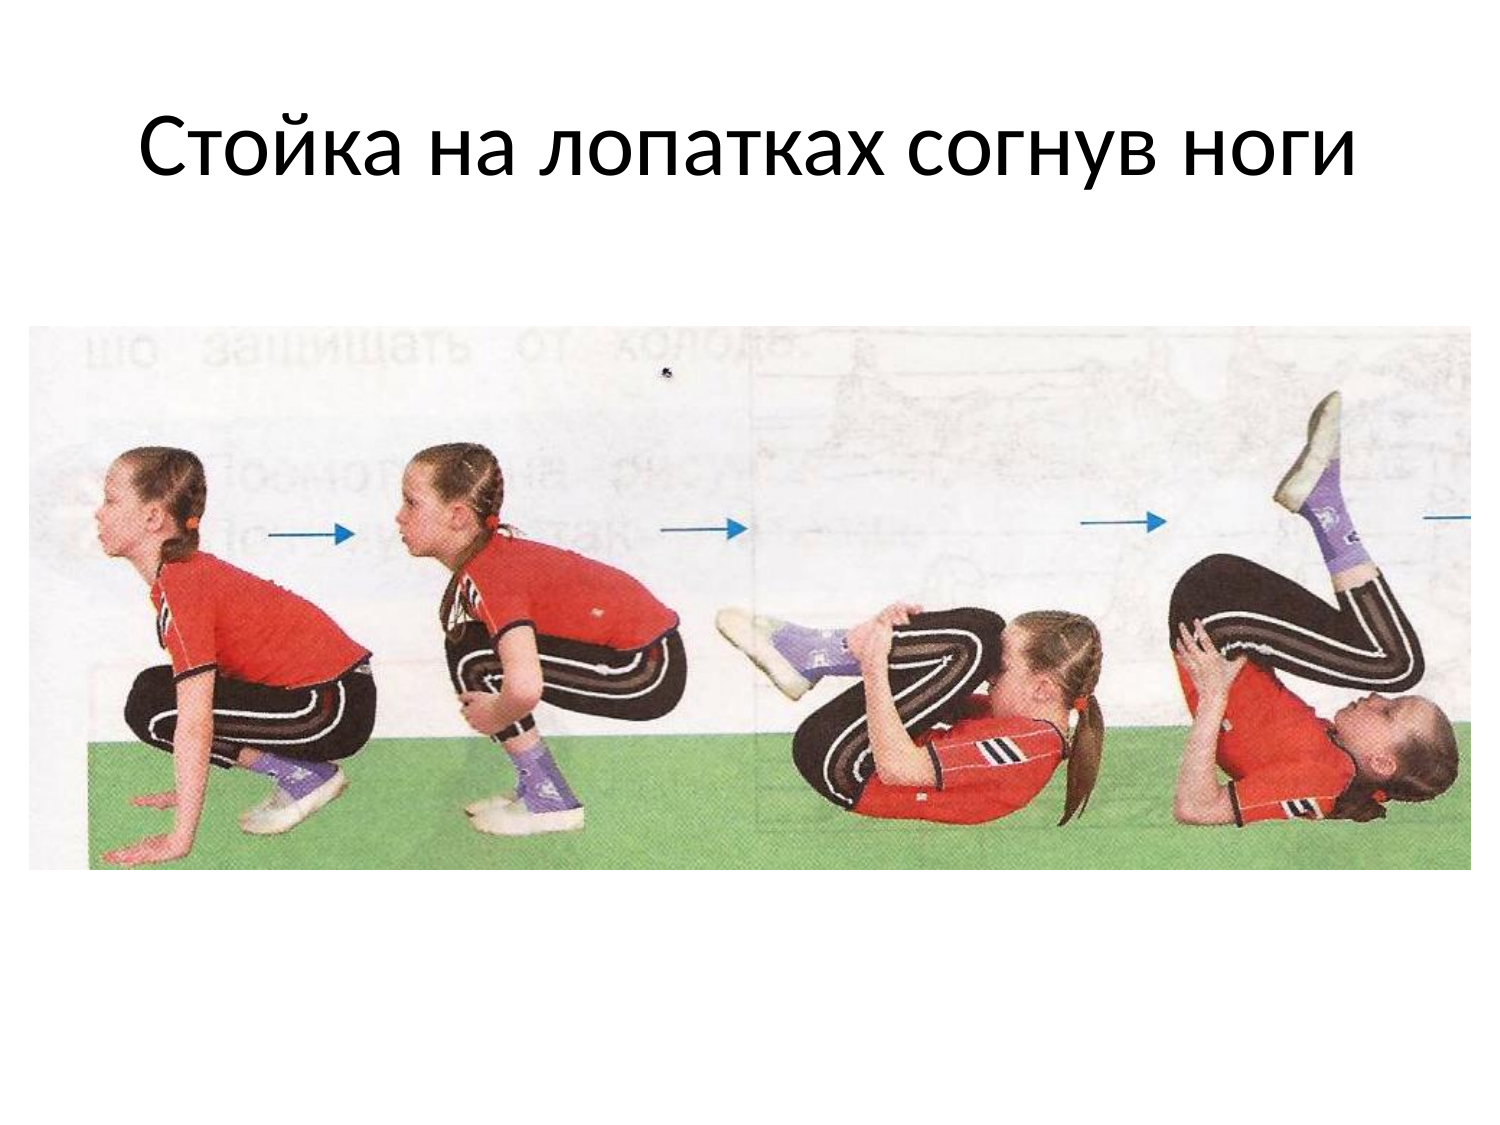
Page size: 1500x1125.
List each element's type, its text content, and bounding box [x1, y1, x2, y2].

title Стойка на лопатках согнув ноги [75, 45, 1425, 233]
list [29, 326, 1471, 870]
